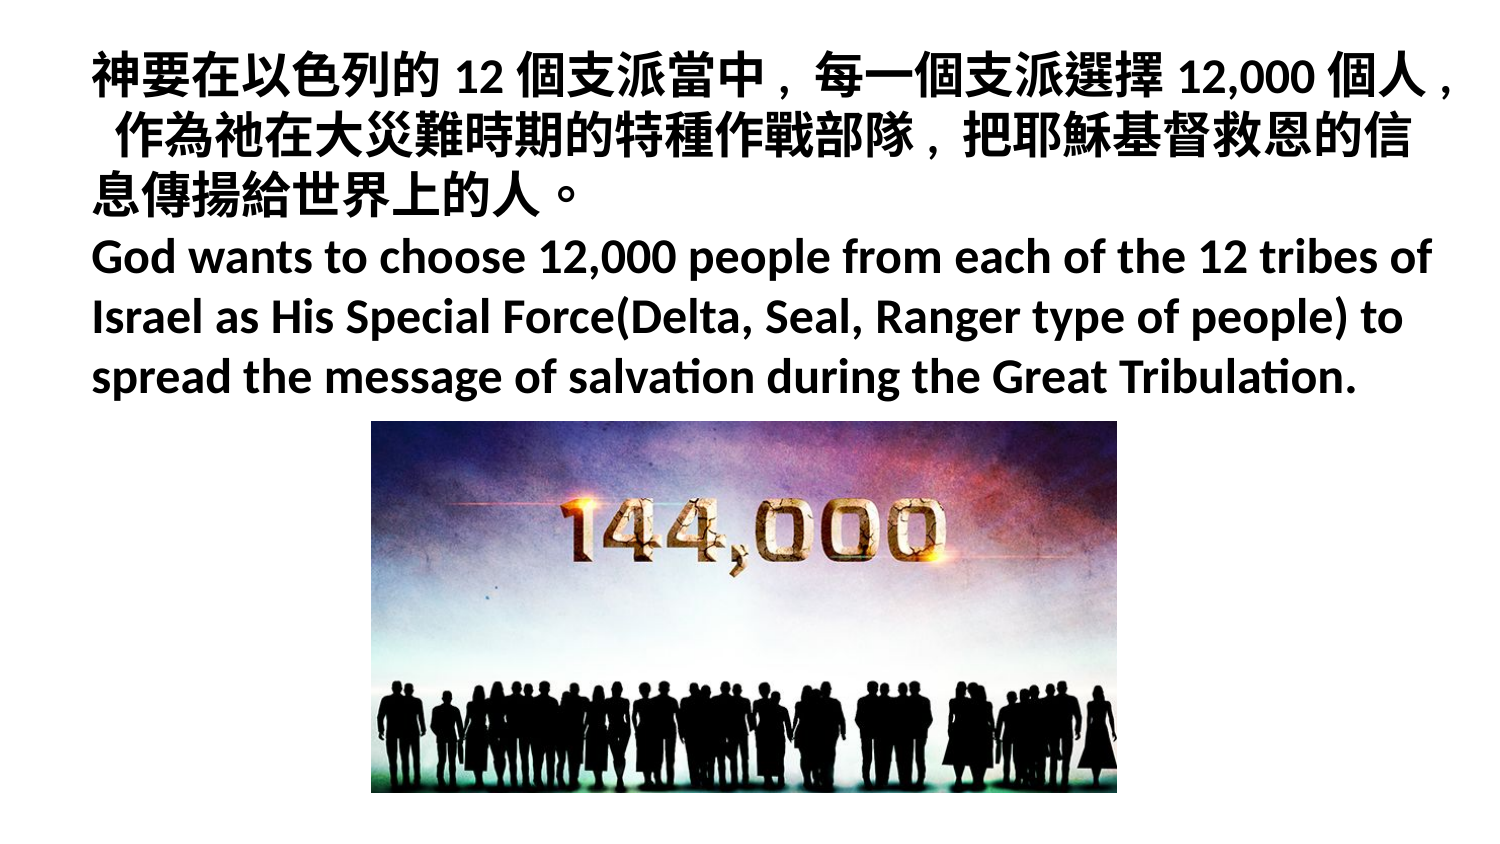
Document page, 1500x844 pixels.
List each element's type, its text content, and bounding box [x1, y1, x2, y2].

text_box 神要在以色列的12個支派當中, 每一個支派選擇12,000個人, 作為祂在大災難時期的特種作戰部隊, 把耶穌基督救恩的信息傳揚給世界上的人。 God wants to choose 12,000 people from each of the 12 tribes of Israel as His Special Force(Delta, Seal, Ranger type of people) to spread the message of salvation during the Great Tribulation. [76, 36, 1459, 411]
picture [371, 421, 1117, 793]
